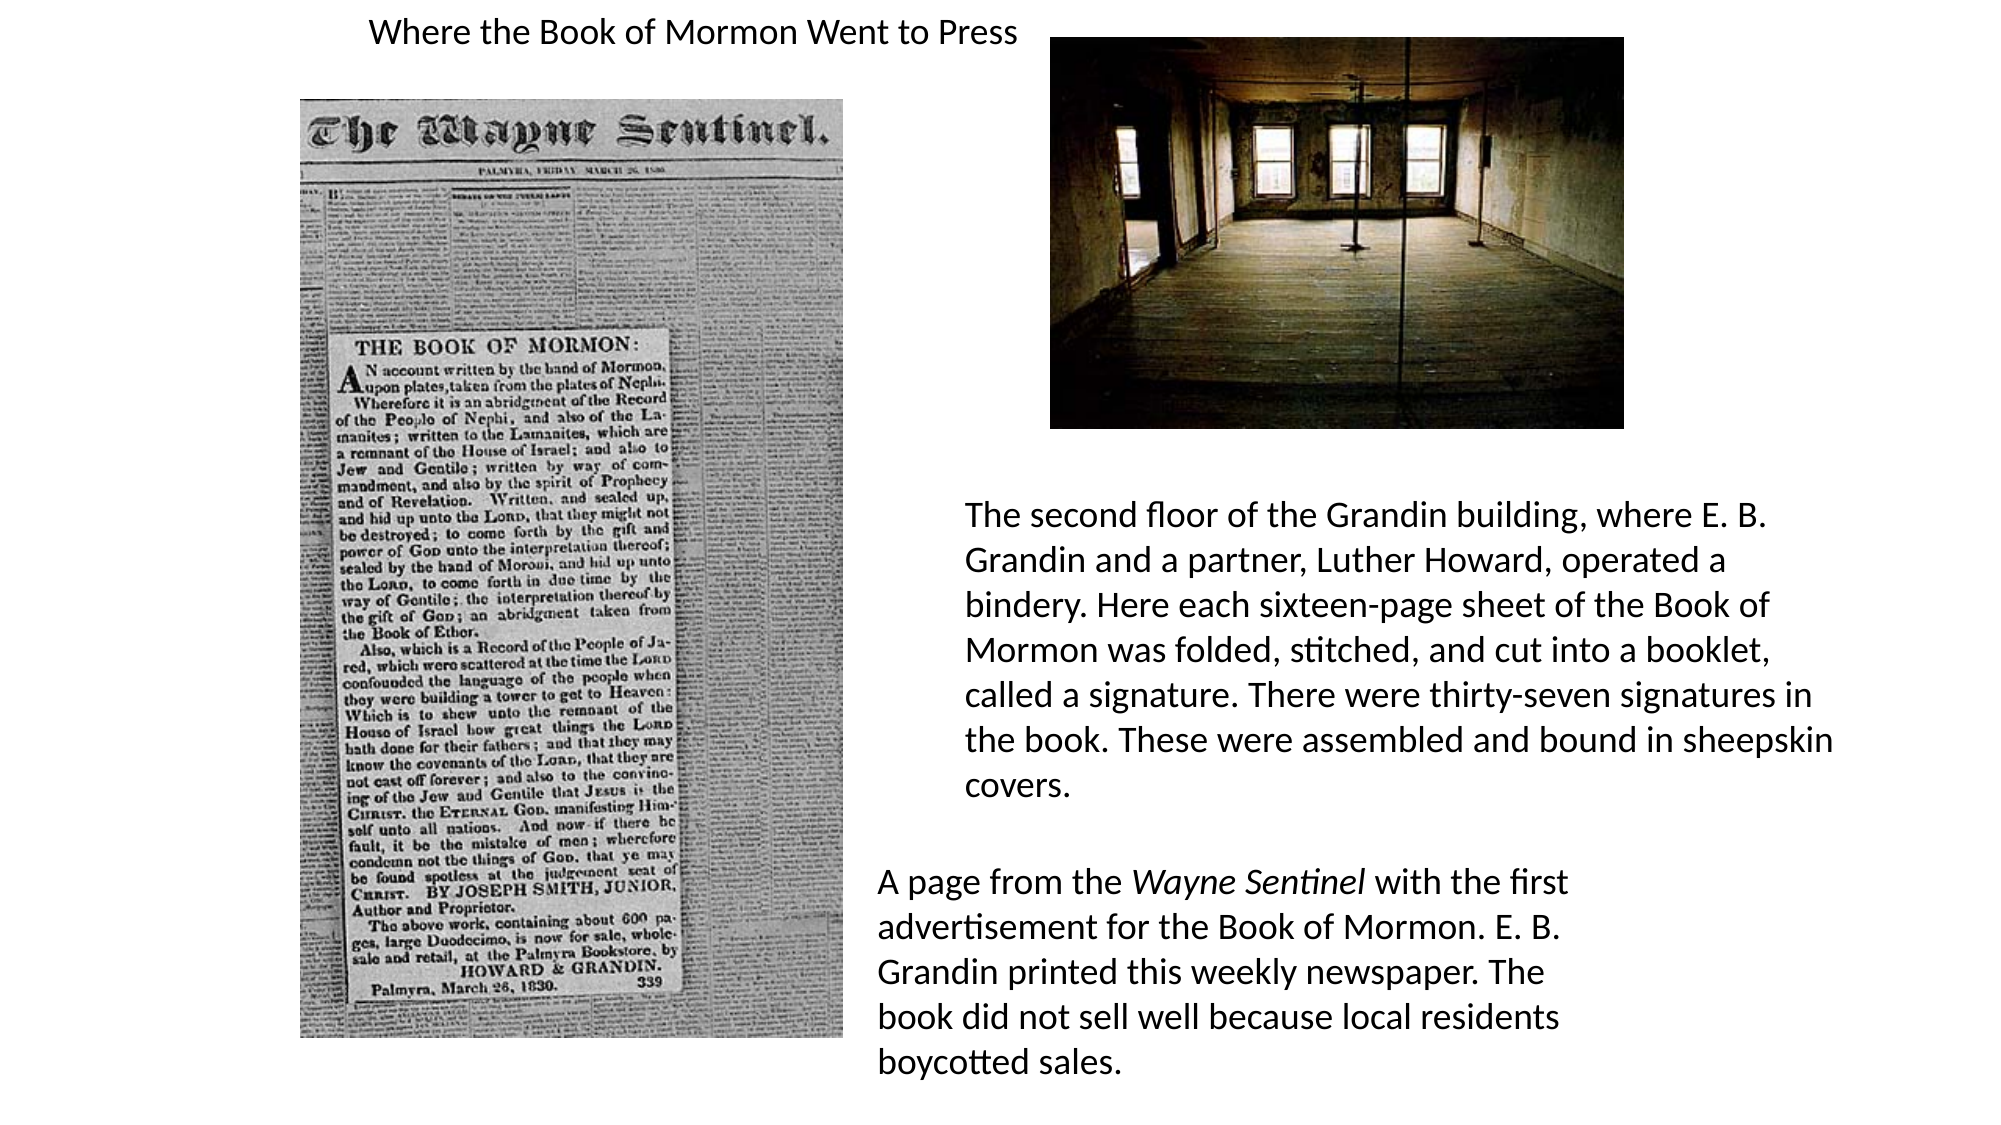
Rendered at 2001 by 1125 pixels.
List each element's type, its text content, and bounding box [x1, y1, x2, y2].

text_box A page from the Wayne Sentinel with the first advertisement for the Book of Mormon. E. B. Grandin printed this weekly newspaper. The book did not sell well because local residents boycotted sales. [862, 849, 1613, 1090]
picture [299, 99, 843, 1038]
text_box Where the Book of Mormon Went to Press [353, 0, 1034, 60]
text_box The second floor of the Grandin building, where E. B. Grandin and a partner, Luther Howard, operated a bindery. Here each sixteen-page sheet of the Book of Mormon was folded, stitched, and cut into a booklet, called a signature. There were thirty-seven signatures in the book. These were assembled and bound in sheepskin covers. [950, 482, 1862, 813]
picture [1049, 37, 1624, 429]
